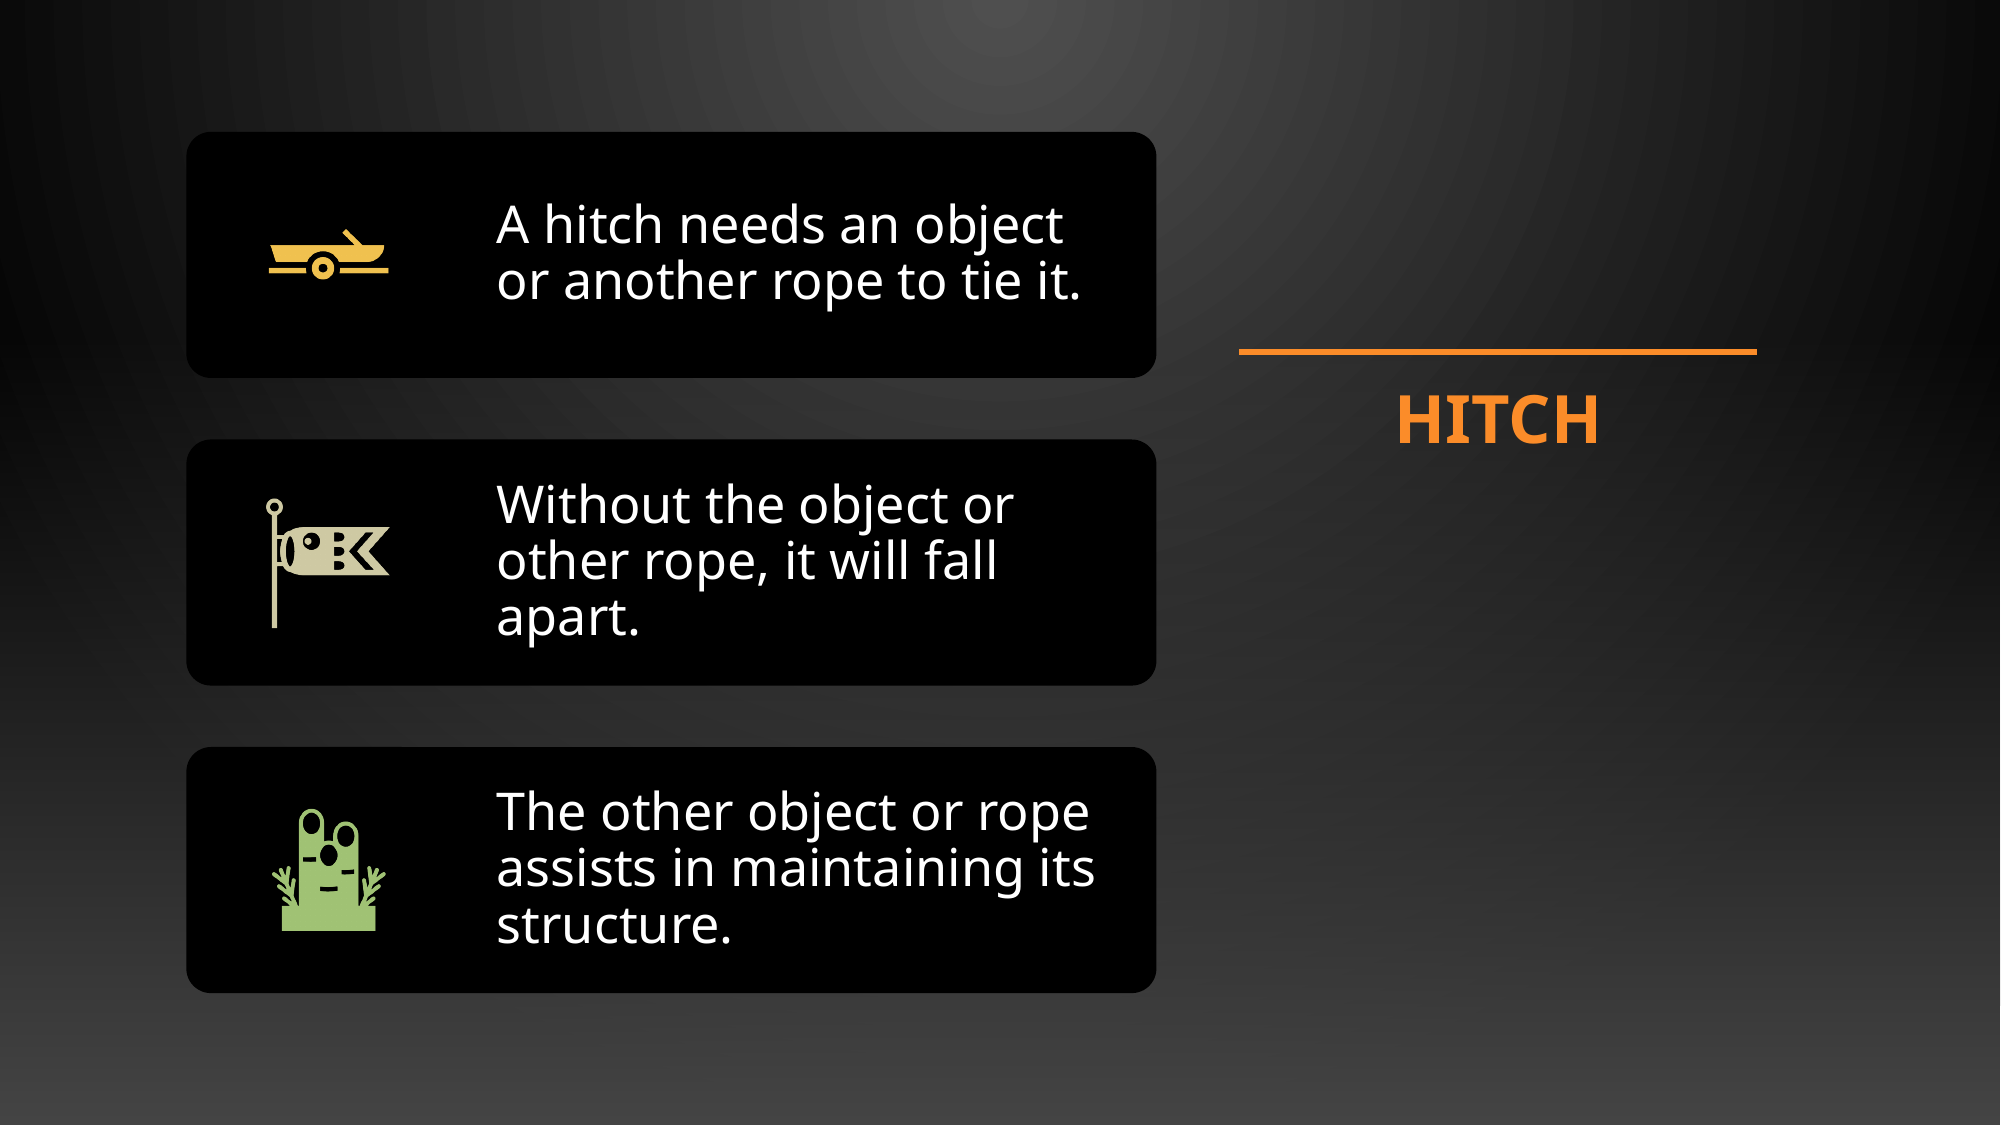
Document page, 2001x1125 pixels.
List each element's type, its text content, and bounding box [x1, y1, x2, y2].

text_box [0, 0, 2000, 330]
text_box [0, 330, 2000, 1125]
title Hitch [1239, 378, 1758, 994]
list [186, 131, 1157, 994]
